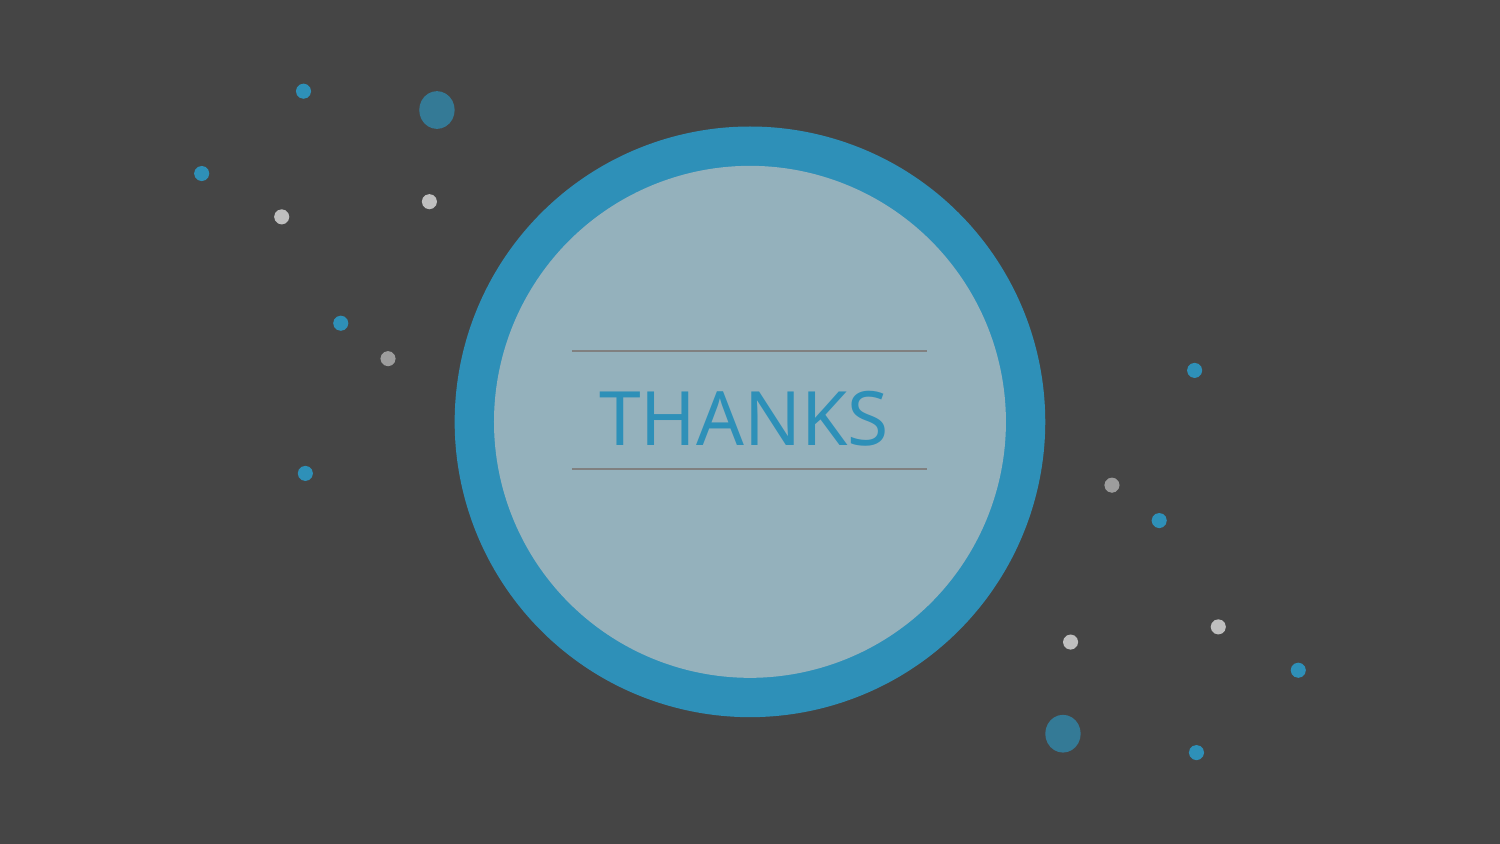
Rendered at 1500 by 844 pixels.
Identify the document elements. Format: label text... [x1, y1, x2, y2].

text_box THANKS [513, 363, 975, 468]
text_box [193, 83, 455, 482]
text_box [491, 163, 1009, 680]
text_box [1045, 362, 1307, 761]
text_box [458, 124, 1042, 720]
